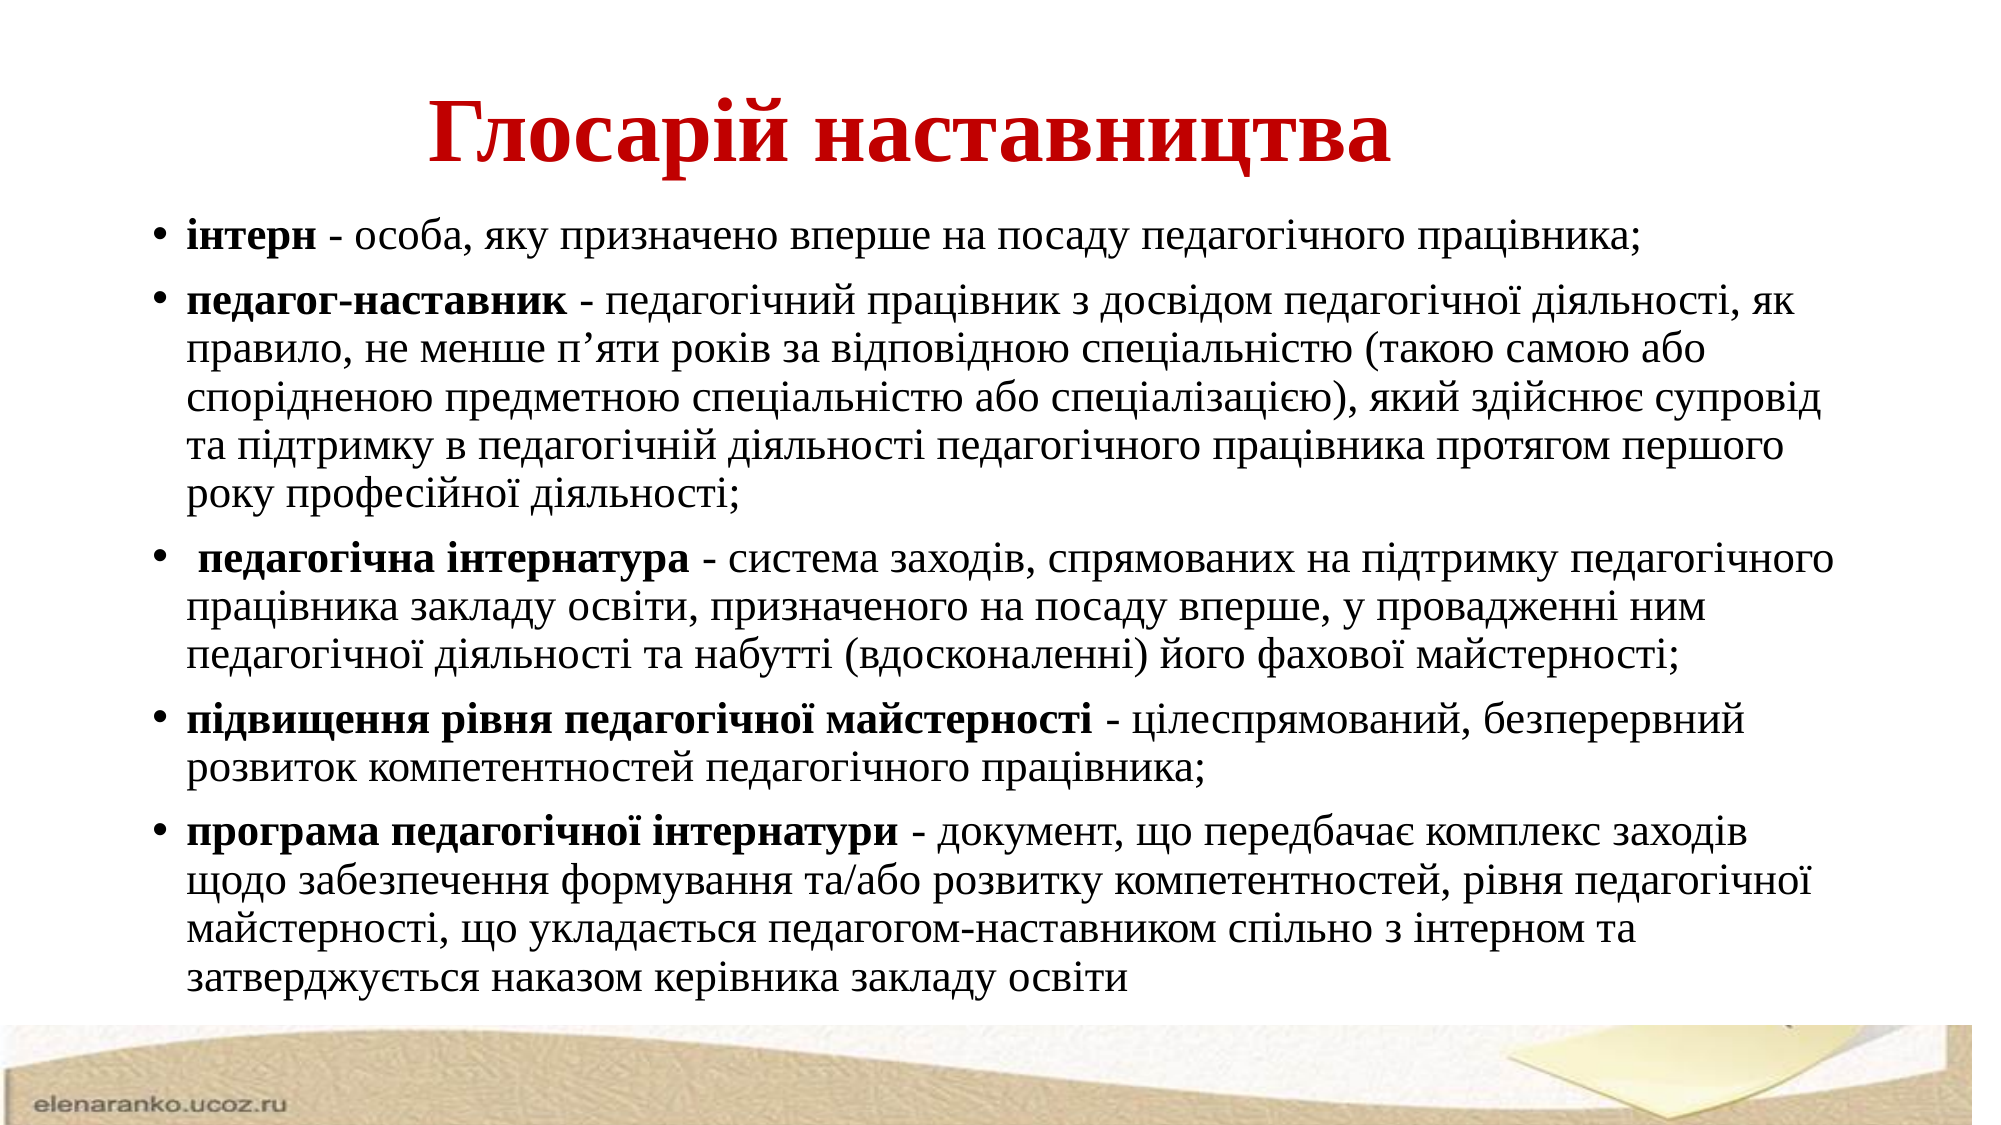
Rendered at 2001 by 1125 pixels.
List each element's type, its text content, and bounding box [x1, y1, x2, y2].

picture [0, 1025, 1973, 1125]
title Глосарій наставництва [137, 59, 1863, 203]
list інтерн - особа, яку призначено вперше на посаду педагогічного працівника; педагог-наставник - педагогічний працівник з досвідом педагогічної діяльності, як правило, не менше п’яти років за відповідною спеціальністю (такою самою або спорідненою предметною спеціальністю або спеціалізацією), який здійснює супровід та підтримку в педагогічній діяльності педагогічного працівника протягом першого року професійної діяльності; педагогічна інтернатура - система заходів, спрямованих на підтримку педагогічного працівника закладу освіти, призначеного на посаду вперше, у провадженні ним педагогічної діяльності та набутті (вдосконаленні) його фахової майстерності; підвищення рівня педагогічної майстерності - цілеспрямований, безперервний розвиток компетентностей педагогічного працівника; програма педагогічної інтернатури - документ, що передбачає комплекс заходів щодо забезпечення формування та/або розвитку компетентностей, рівня педагогічної майстерності, що укладається педагогом-наставником спільно з інтерном та затверджується наказом керівника закладу освіти [137, 203, 1863, 1025]
